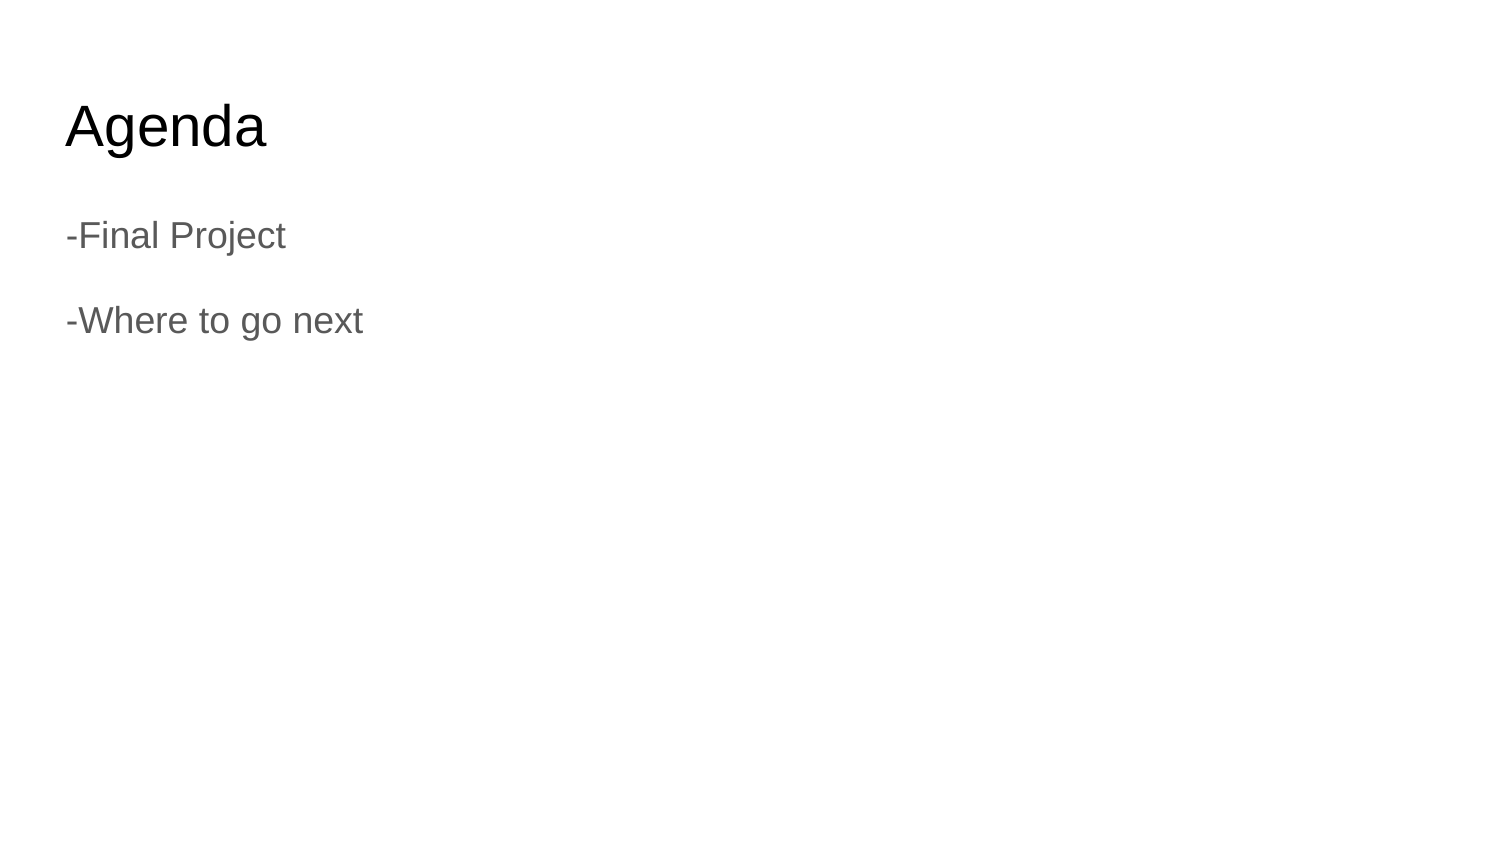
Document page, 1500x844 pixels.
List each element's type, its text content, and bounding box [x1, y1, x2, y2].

text_box Agenda [51, 72, 1449, 167]
text_box -Final Project -Where to go next [51, 189, 1449, 750]
